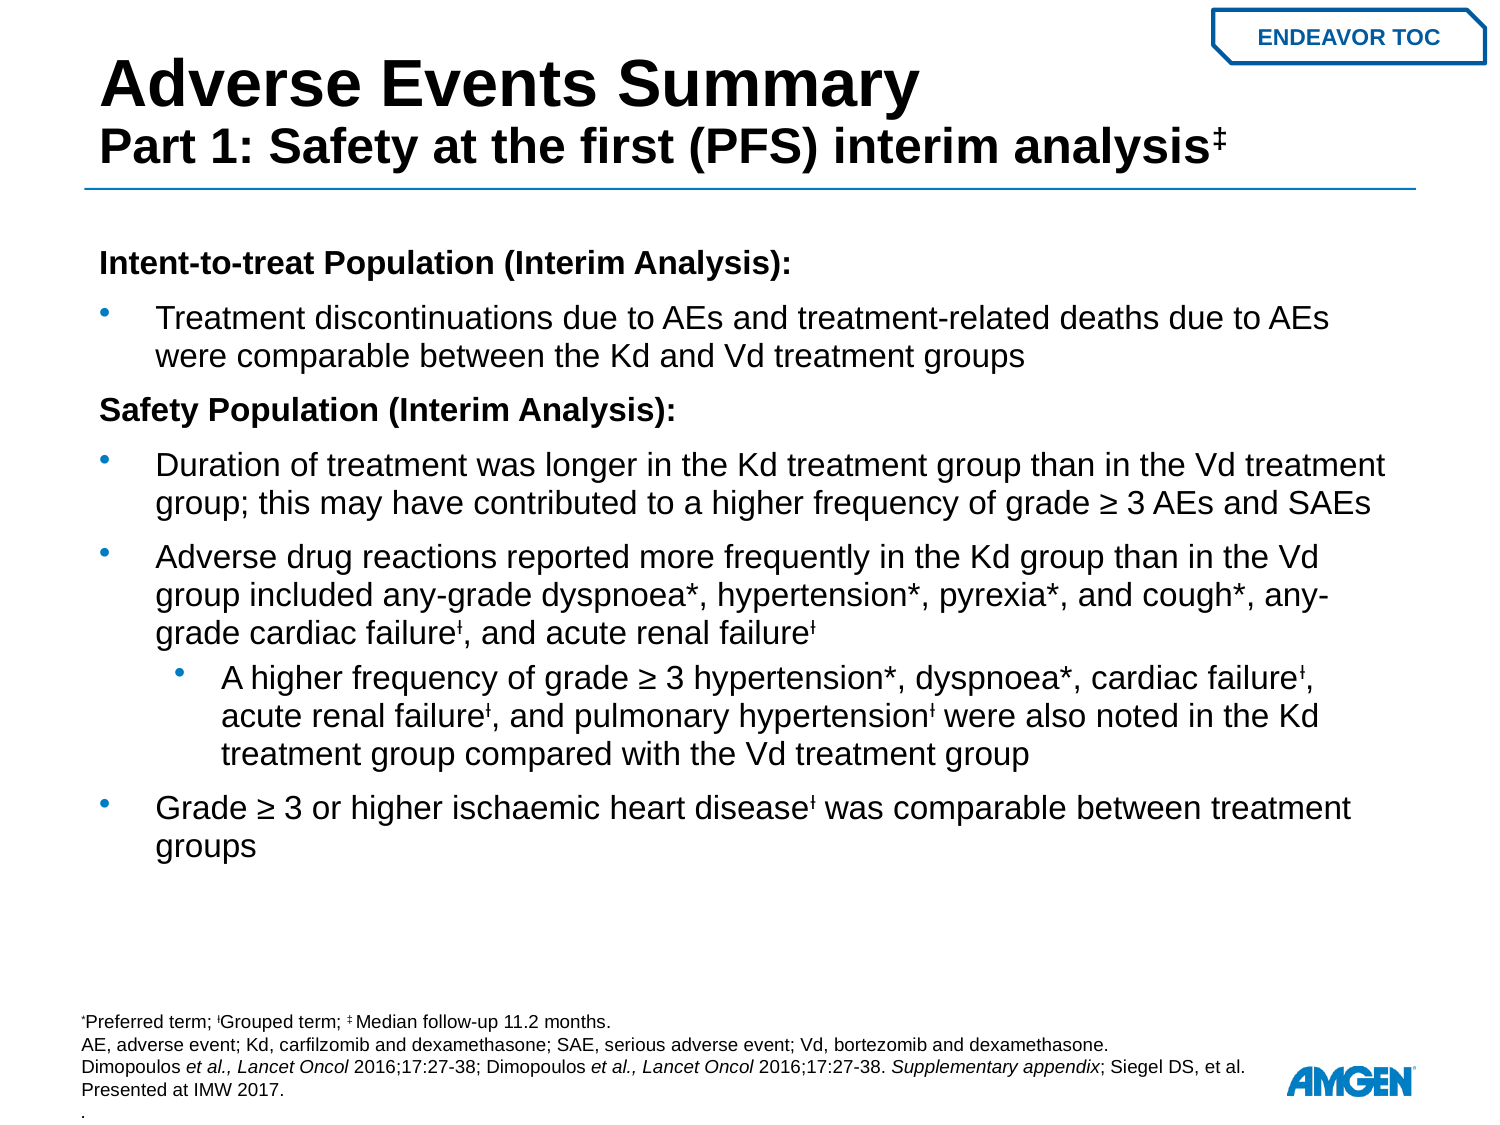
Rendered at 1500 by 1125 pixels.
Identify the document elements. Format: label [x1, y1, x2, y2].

list [83, 236, 1417, 975]
text_box [66, 1002, 1287, 1125]
picture [1287, 1065, 1416, 1097]
text_box [1211, 7, 1488, 66]
title [83, 0, 1416, 183]
